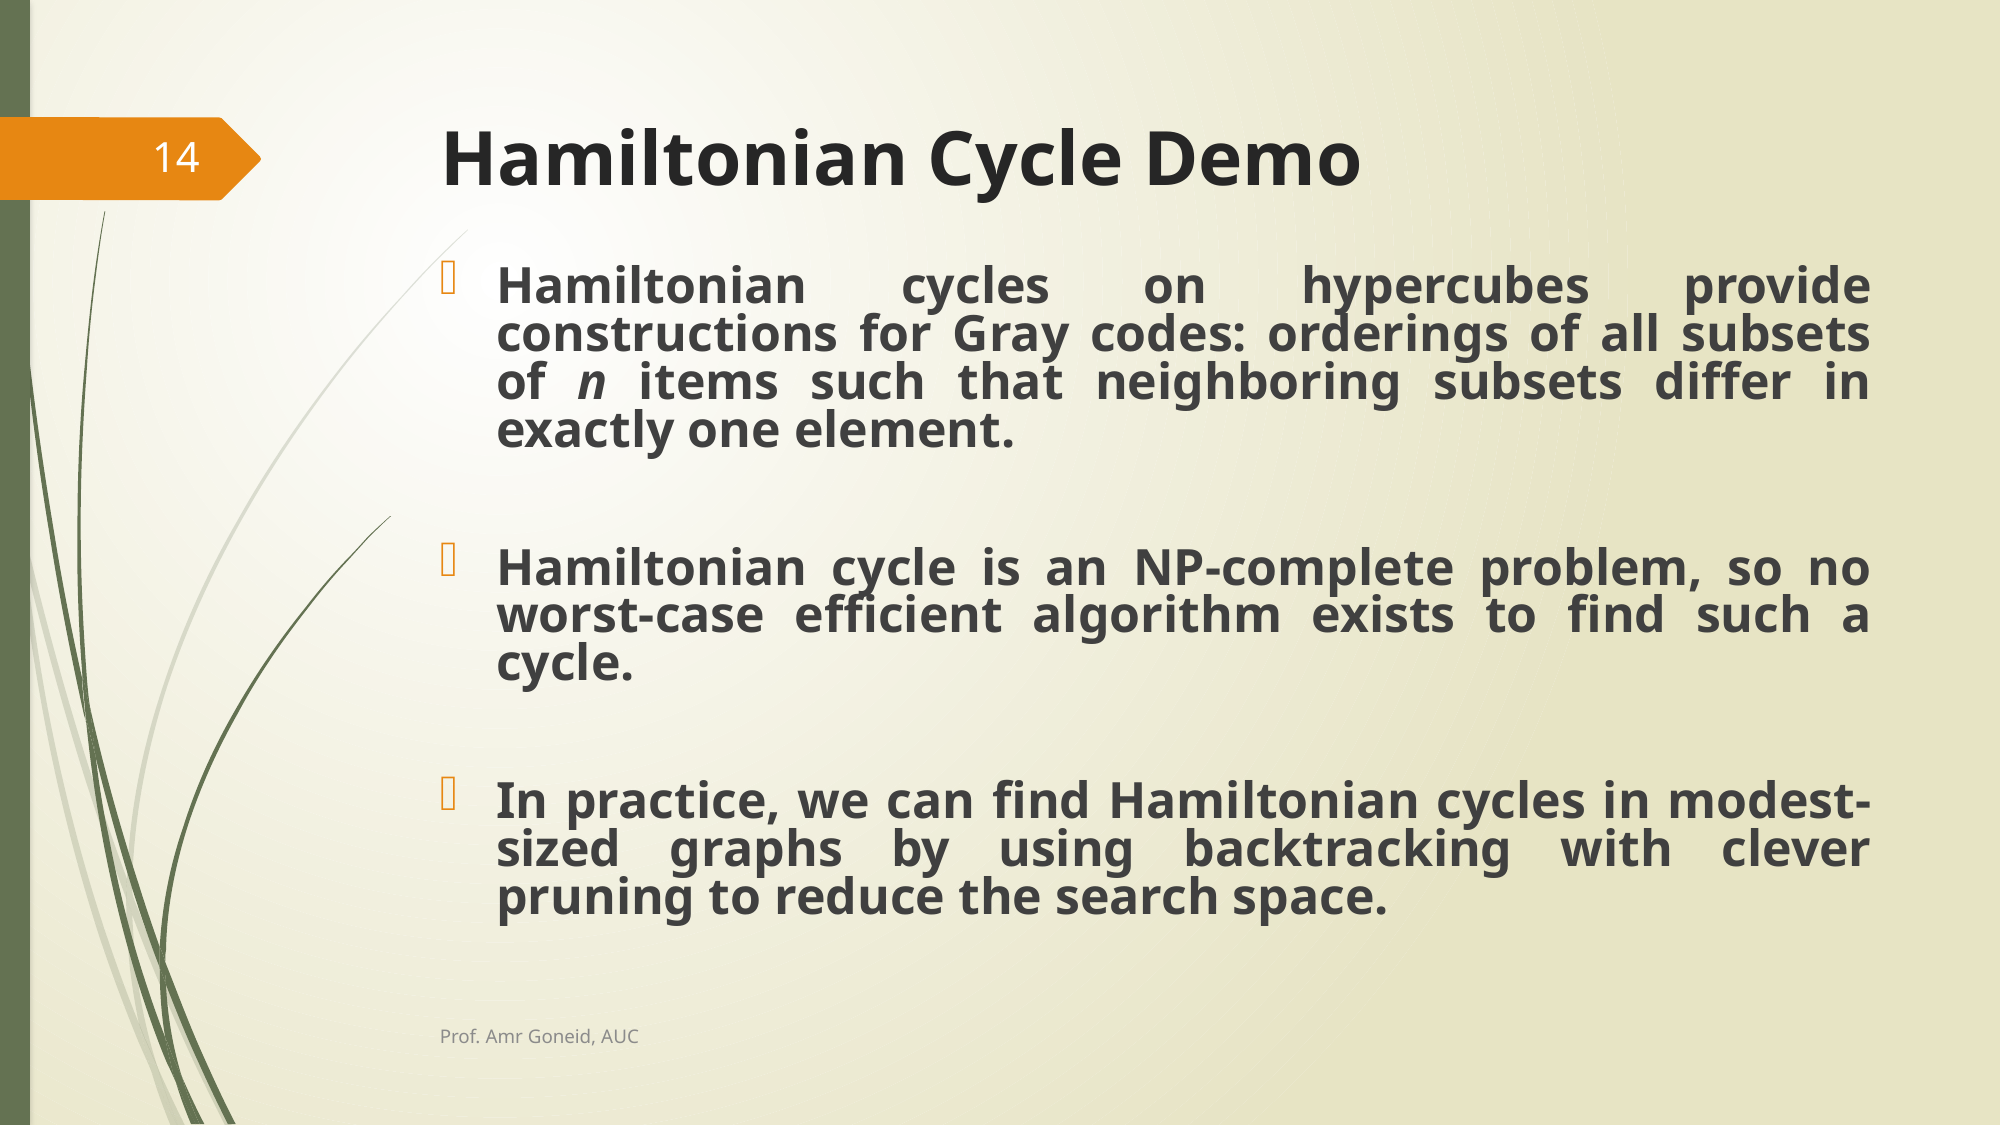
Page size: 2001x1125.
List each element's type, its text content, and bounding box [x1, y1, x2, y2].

footer Prof. Amr Goneid, AUC [424, 1006, 1675, 1067]
slide_number 14 [87, 129, 216, 190]
list Hamiltonian cycles on hypercubes provide constructions for Gray codes: orderings of all subsets of n items such that neighboring subsets differ in exactly one element. Hamiltonian cycle is an NP-complete problem, so no worst-case efficient algorithm exists to find such a cycle. In practice, we can find Hamiltonian cycles in modest-sized graphs by using backtracking with clever pruning to reduce the search space. [424, 257, 1888, 970]
title Hamiltonian Cycle Demo [425, 102, 1888, 221]
